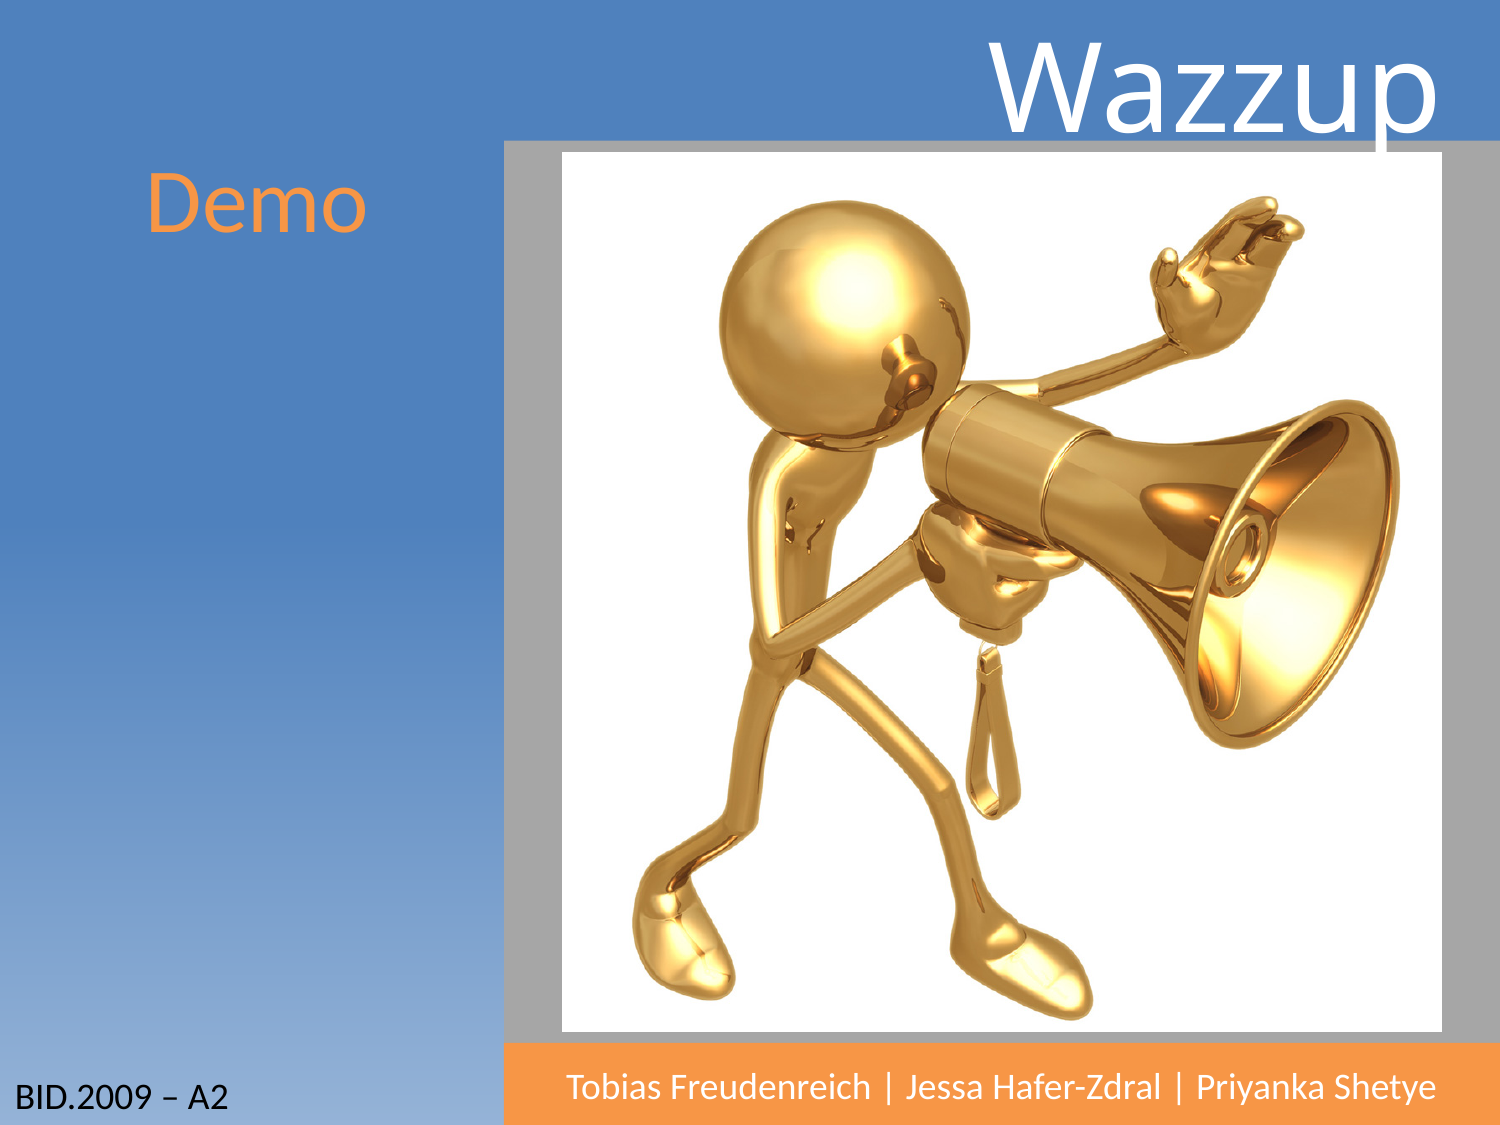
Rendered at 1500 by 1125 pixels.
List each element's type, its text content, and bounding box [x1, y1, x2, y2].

picture [562, 152, 1442, 1032]
title Demo [23, 140, 493, 329]
